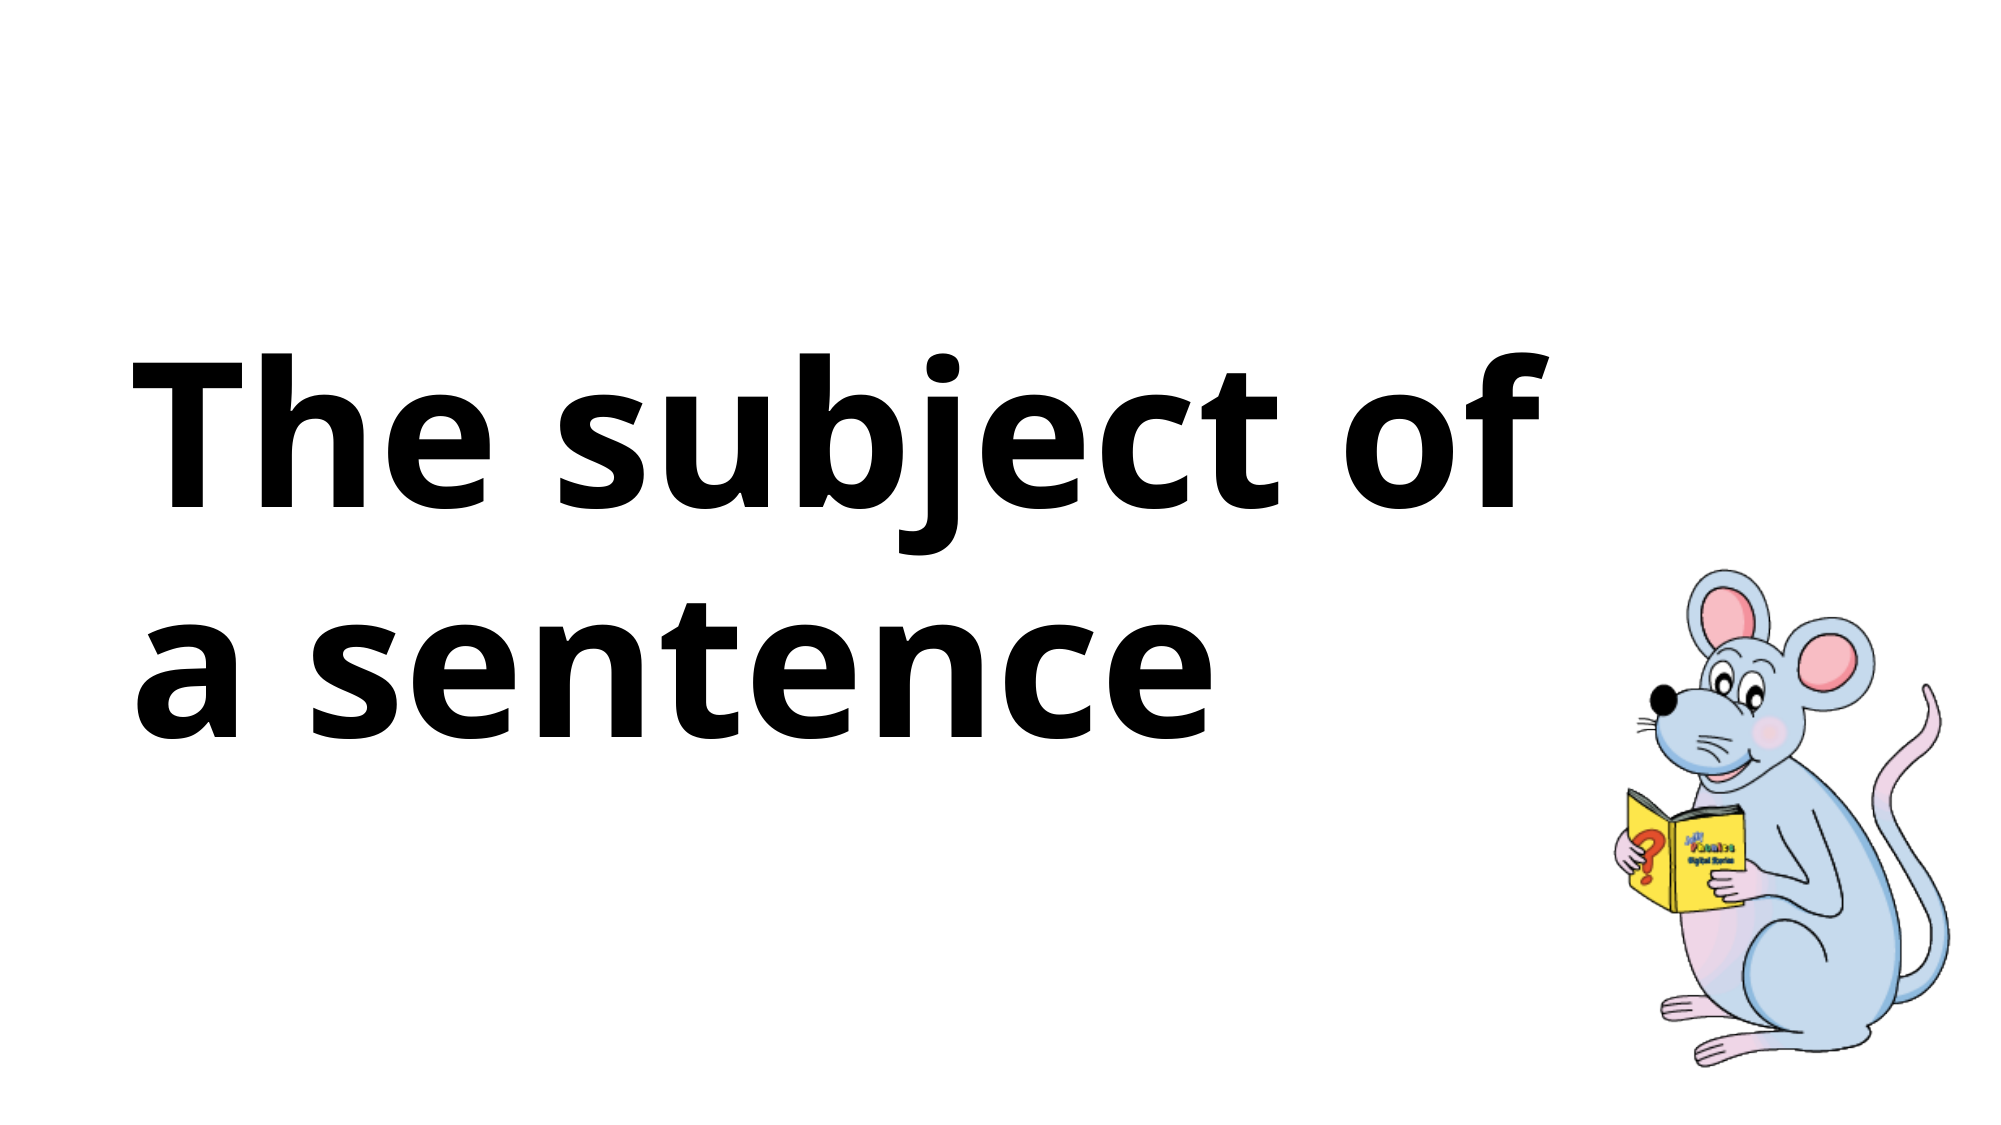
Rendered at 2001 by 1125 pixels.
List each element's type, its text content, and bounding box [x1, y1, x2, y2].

picture [1604, 562, 1952, 1073]
text_box The subject of a sentence [115, 325, 1566, 818]
